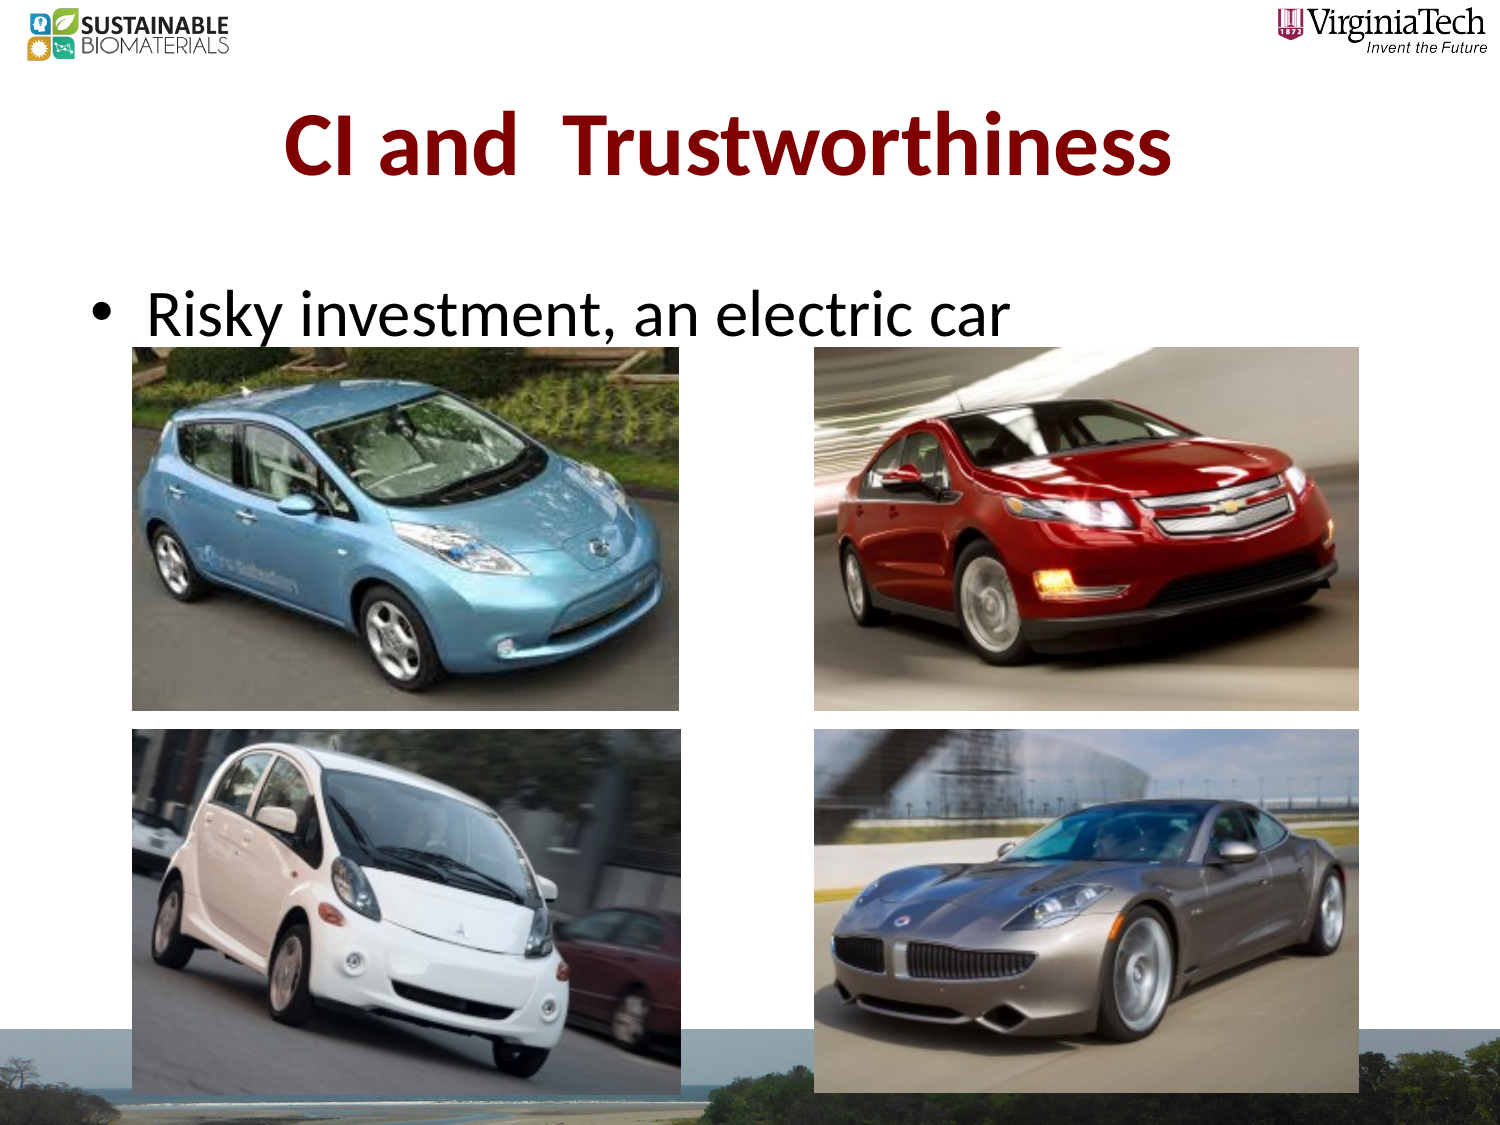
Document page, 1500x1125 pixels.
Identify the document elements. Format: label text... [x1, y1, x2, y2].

list Risky investment, an electric car [75, 262, 1425, 1005]
picture [0, 729, 1500, 1125]
picture [132, 347, 679, 712]
picture [1278, 7, 1487, 53]
picture [813, 347, 1360, 712]
title CI and Trustworthiness [75, 45, 1425, 233]
